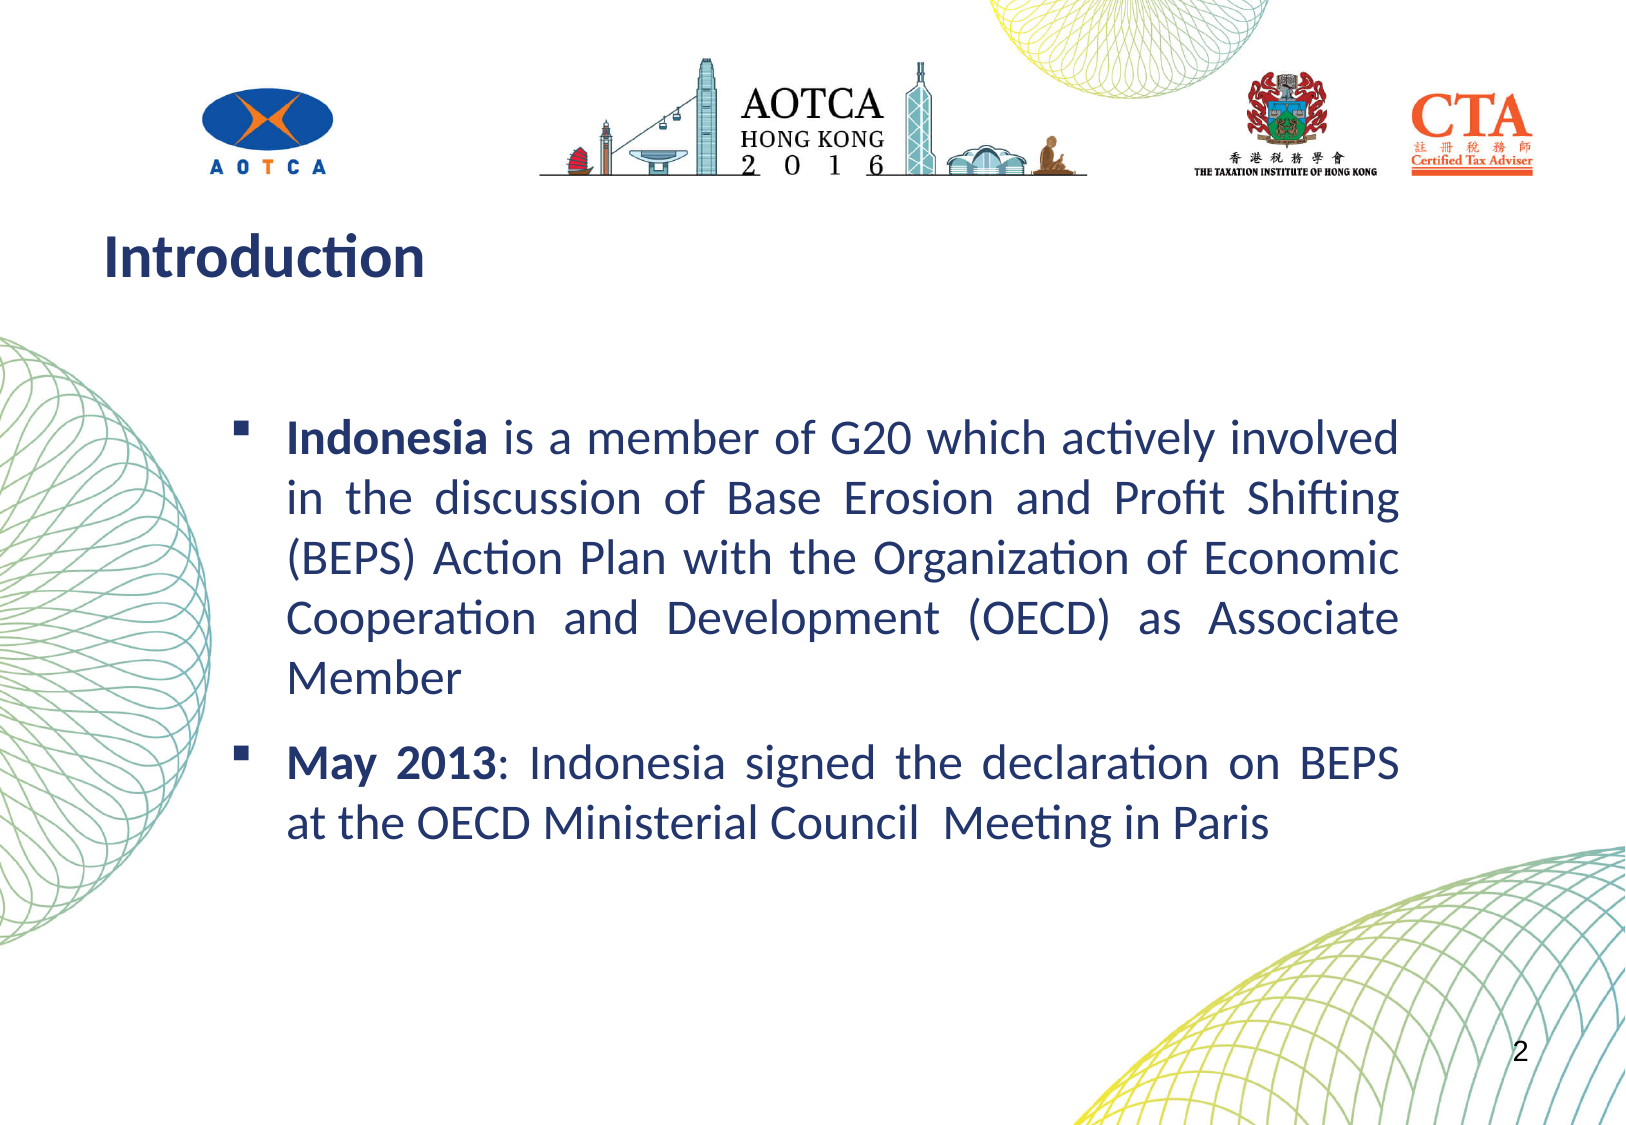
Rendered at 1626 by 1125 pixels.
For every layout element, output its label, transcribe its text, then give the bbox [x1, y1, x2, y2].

picture [0, 0, 1626, 1125]
text_box Indonesia is a member of G20 which actively involved in the discussion of Base Erosion and Profit Shifting (BEPS) Action Plan with the Organization of Economic Cooperation and Development (OECD) as Associate Member May 2013: Indonesia signed the declaration on BEPS at the OECD Ministerial Council Meeting in Paris [215, 397, 1415, 857]
slide_number 2 [1164, 1024, 1544, 1103]
text_box Introduction [88, 208, 1577, 298]
